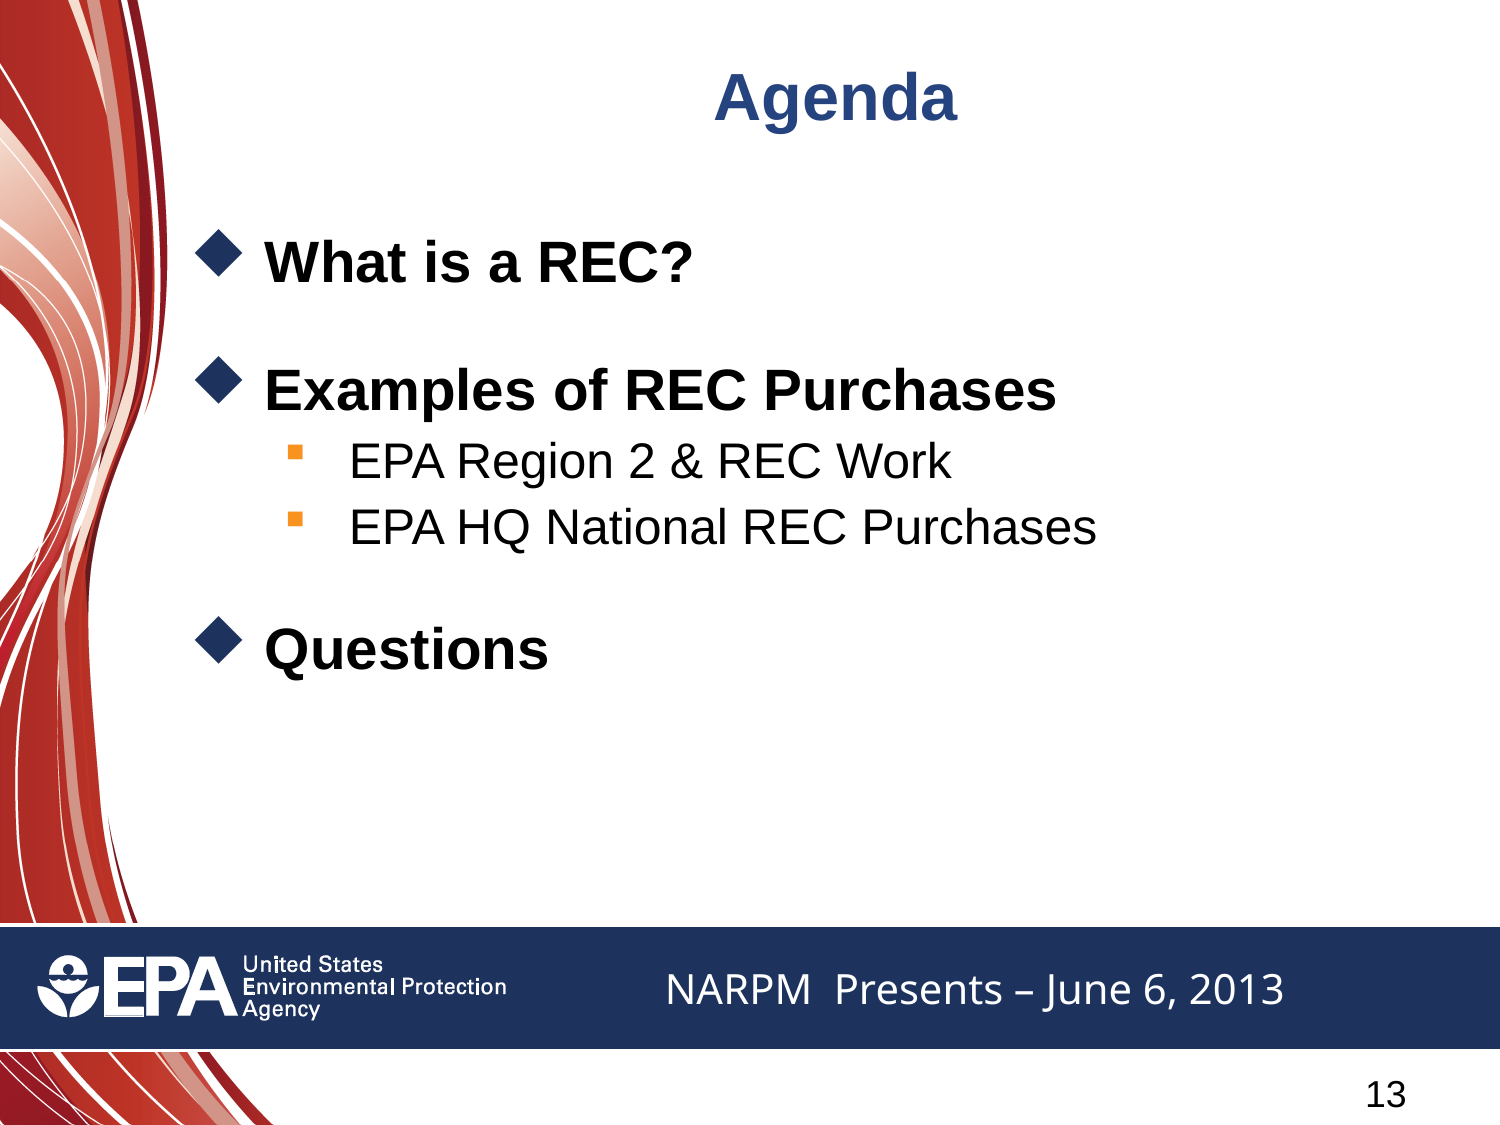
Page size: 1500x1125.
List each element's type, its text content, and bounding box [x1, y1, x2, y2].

list What is a REC? Examples of REC Purchases EPA Region 2 & REC Work EPA HQ National REC Purchases Questions [174, 224, 1485, 913]
title Agenda [187, 0, 1485, 188]
picture [0, 1052, 1500, 1125]
picture [0, 0, 1500, 923]
